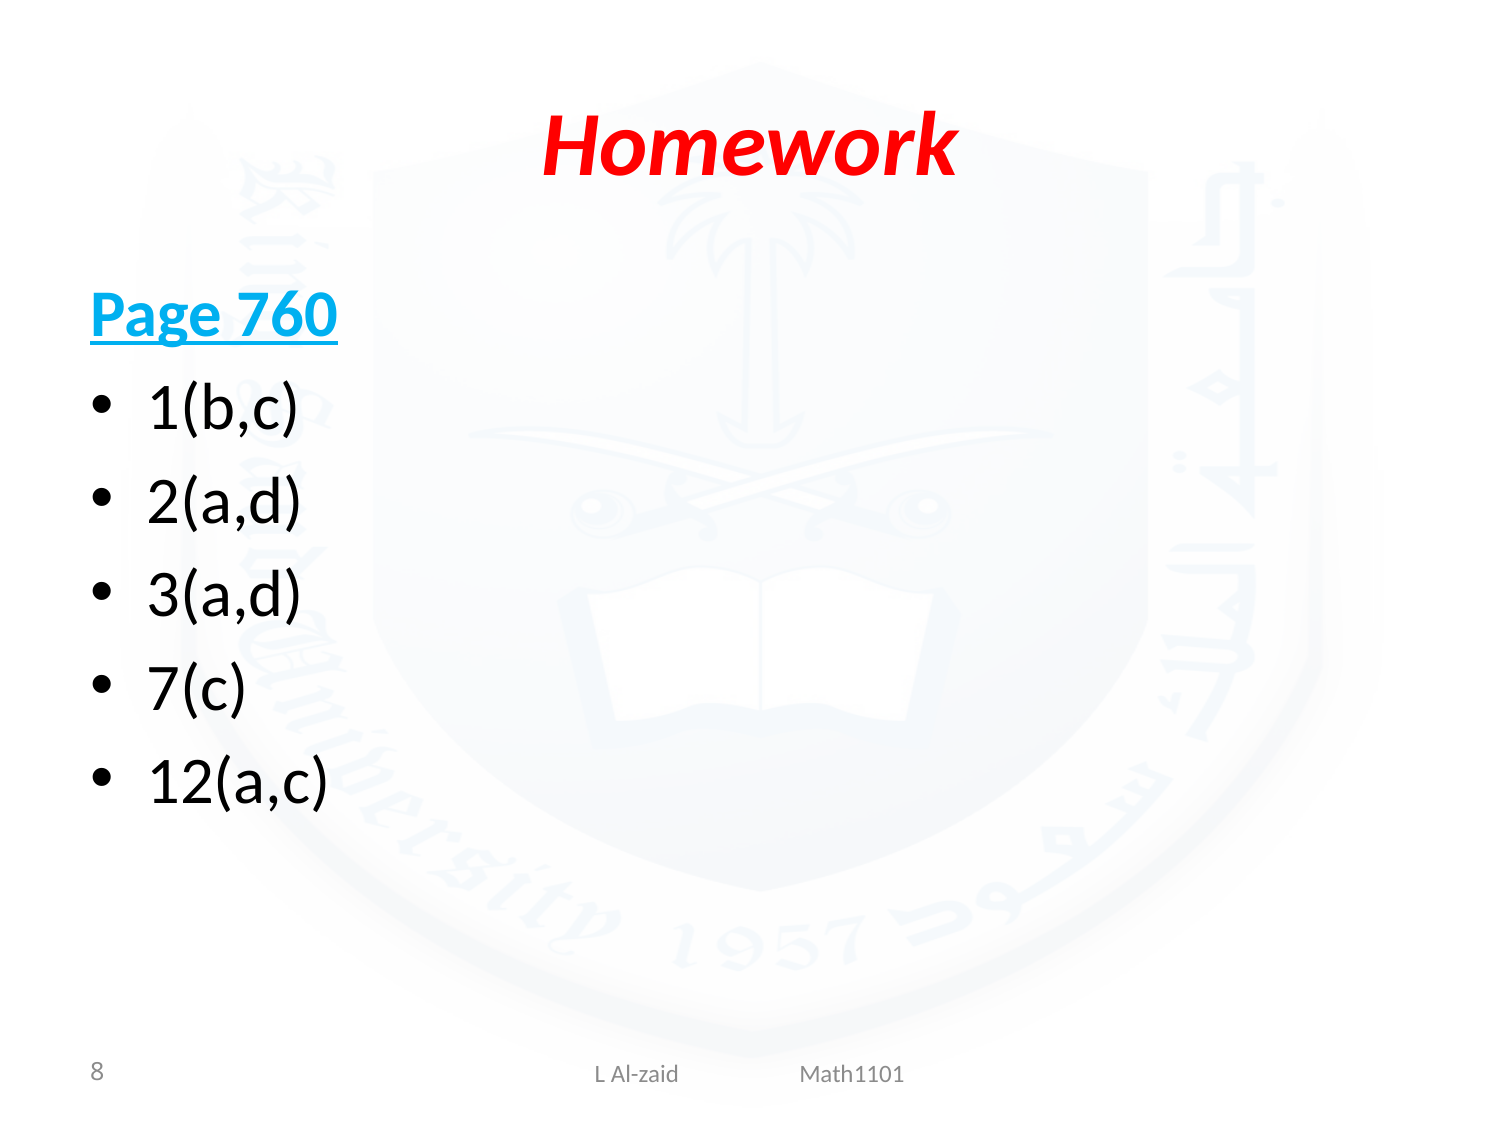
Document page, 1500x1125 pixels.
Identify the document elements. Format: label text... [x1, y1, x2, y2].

footer L Al-zaid Math1101 [512, 1042, 988, 1103]
title Homework [75, 45, 1425, 233]
list Page 760 1(b,c) 2(a,d) 3(a,d) 7(c) 12(a,c) [75, 262, 1425, 1005]
slide_number 8 [75, 1042, 425, 1103]
